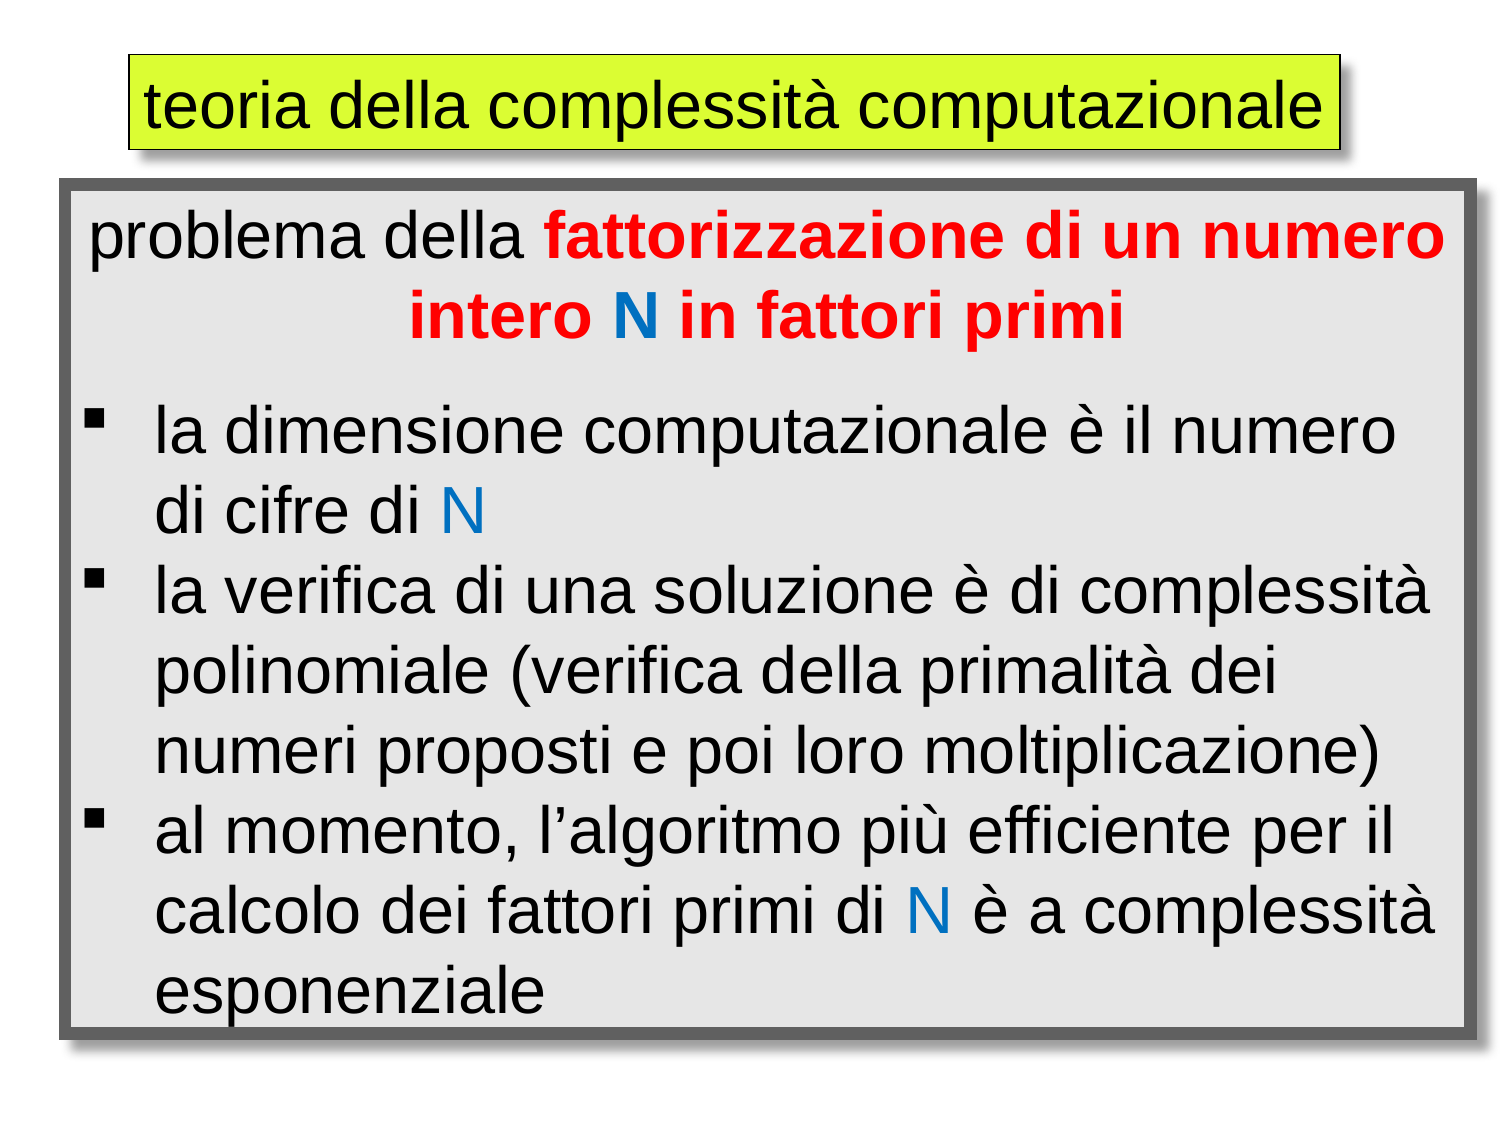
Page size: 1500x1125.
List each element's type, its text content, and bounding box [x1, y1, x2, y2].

text_box problema della fattorizzazione di un numero intero N in fattori primi la dimensione computazionale è il numero di cifre di N la verifica di una soluzione è di complessità polinomiale (verifica della primalità dei numeri proposti e poi loro moltiplicazione) al momento, l’algoritmo più efficiente per il calcolo dei fattori primi di N è a complessità esponenziale [64, 184, 1471, 1034]
text_box teoria della complessità computazionale [129, 54, 1340, 150]
